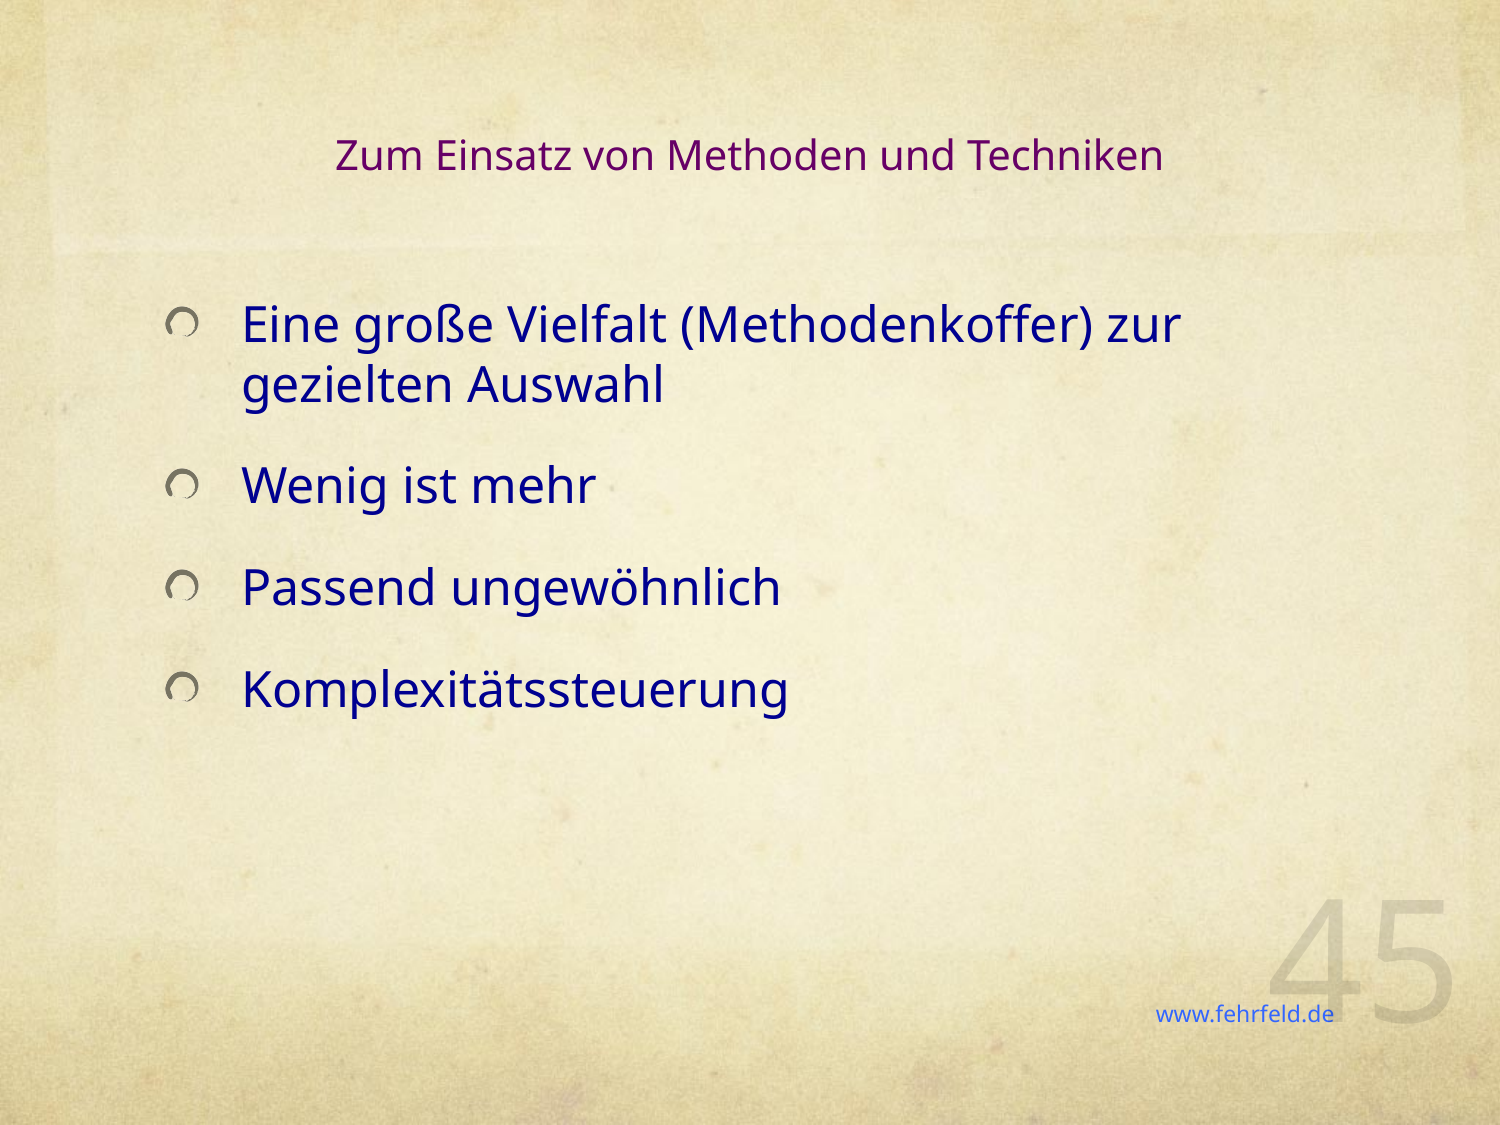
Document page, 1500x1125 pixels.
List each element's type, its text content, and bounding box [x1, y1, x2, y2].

list Eine große Vielfalt (Methodenkoffer) zur gezielten Auswahl Wenig ist mehr Passend ungewöhnlich Komplexitätssteuerung [150, 284, 1350, 950]
footer www.fehrfeld.de [150, 987, 1350, 1042]
picture [0, 0, 1500, 1125]
title Zum Einsatz von Methoden und Techniken [150, 82, 1350, 225]
slide_number 45 [1233, 898, 1478, 1038]
